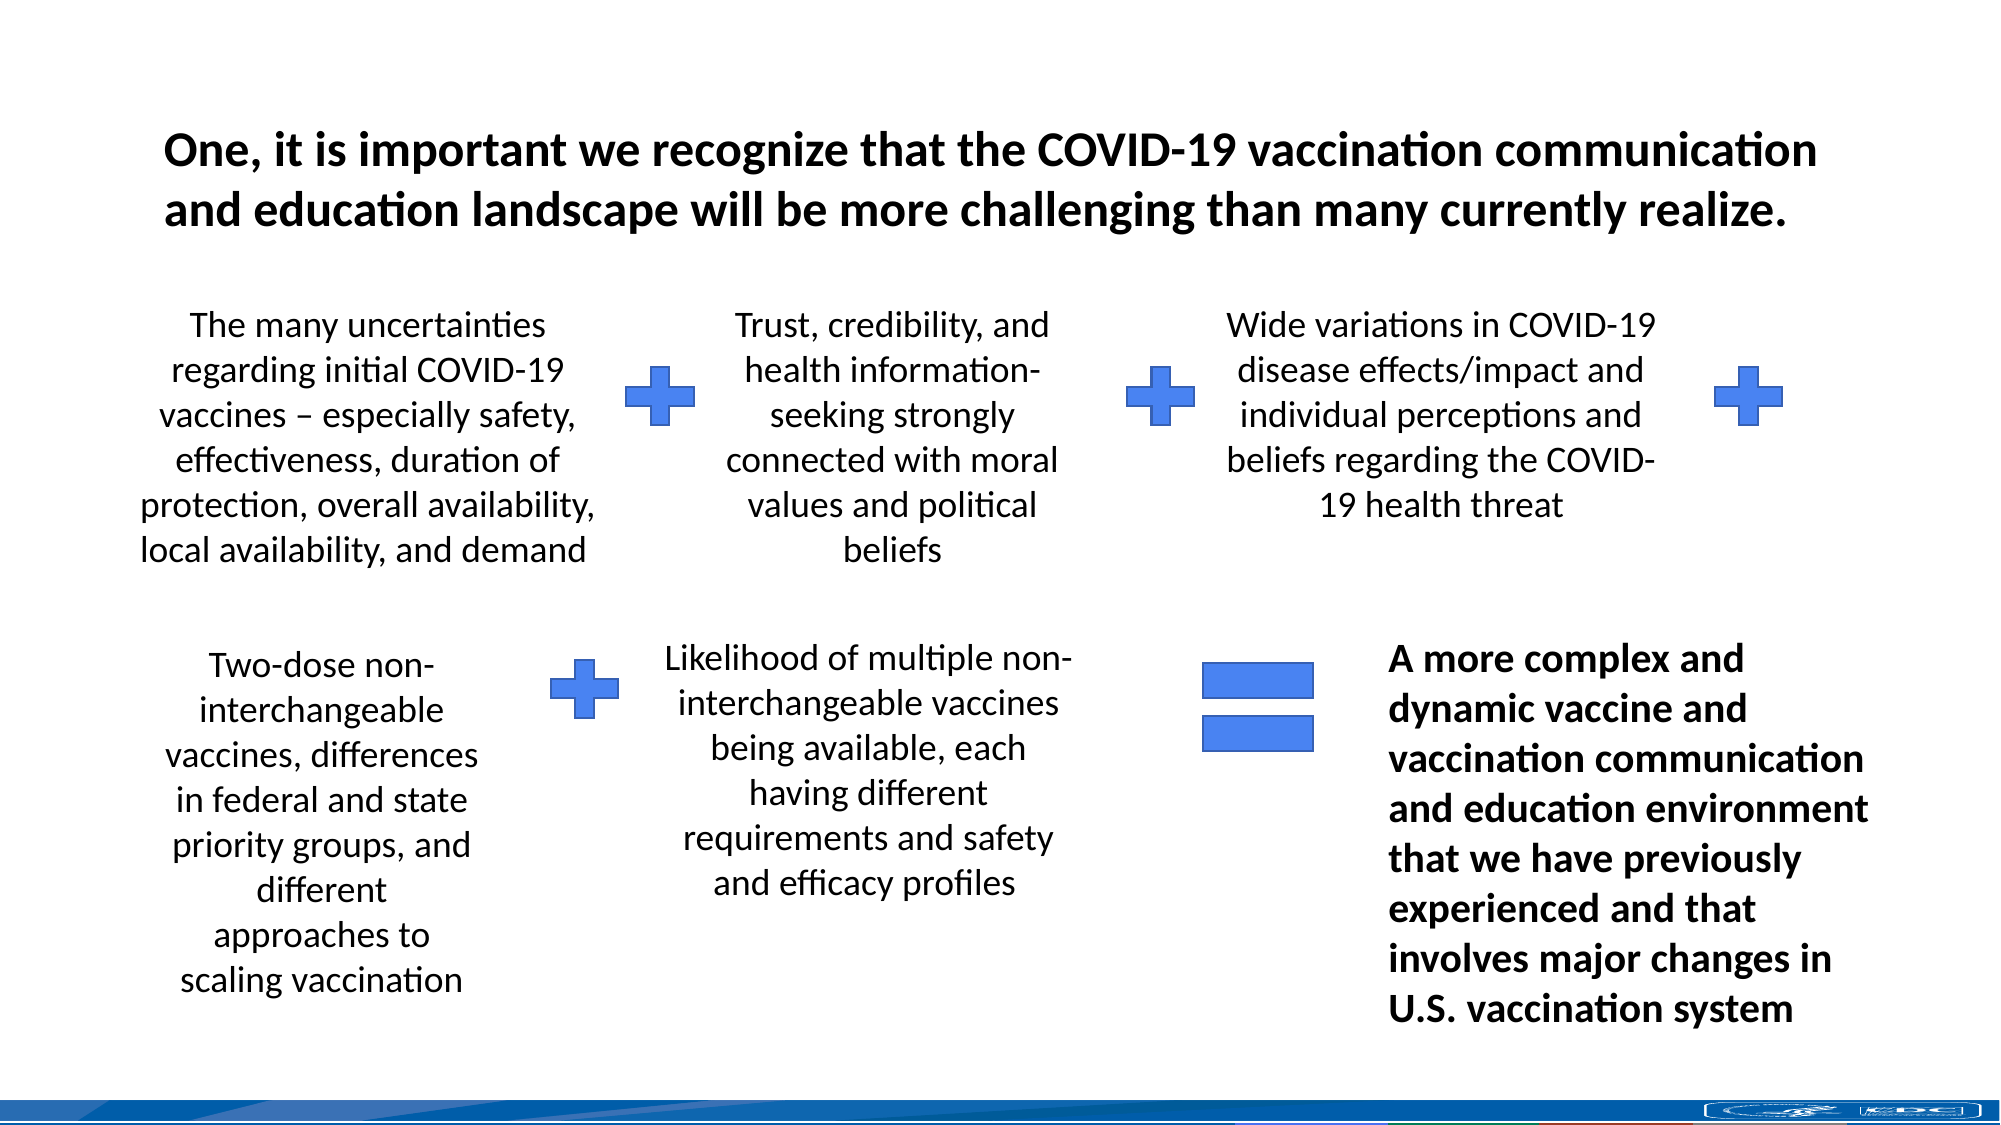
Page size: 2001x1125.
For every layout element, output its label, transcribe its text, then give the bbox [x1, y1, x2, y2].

text_box One, it is important we recognize that the COVID-19 vaccination communication and education landscape will be more challenging than many currently realize. [149, 109, 1859, 245]
text_box Wide variations in COVID-19 disease effects/impact and individual perceptions and beliefs regarding the COVID-19 health threat [1206, 292, 1676, 532]
text_box The many uncertainties regarding initial COVID-19 vaccines – especially safety, effectiveness, duration of protection, overall availability, local availability, and demand [121, 292, 615, 577]
text_box [1126, 366, 1195, 426]
text_box [1714, 366, 1783, 426]
text_box Trust, credibility, and health information-seeking strongly connected with moral values and political beliefs [705, 292, 1080, 577]
text_box [625, 366, 695, 426]
text_box [550, 659, 619, 719]
text_box Two-dose non-interchangeable vaccines, differences in federal and state priority groups, and different approaches to scaling vaccination [149, 632, 495, 1007]
text_box [1202, 715, 1314, 752]
text_box [1202, 662, 1314, 699]
text_box Likelihood of multiple non-interchangeable vaccines being available, each having different requirements and safety and efficacy profiles [642, 625, 1096, 911]
text_box A more complex and dynamic vaccine and vaccination communication and education environment that we have previously experienced and that involves major changes in U.S. vaccination system [1373, 623, 1907, 1038]
